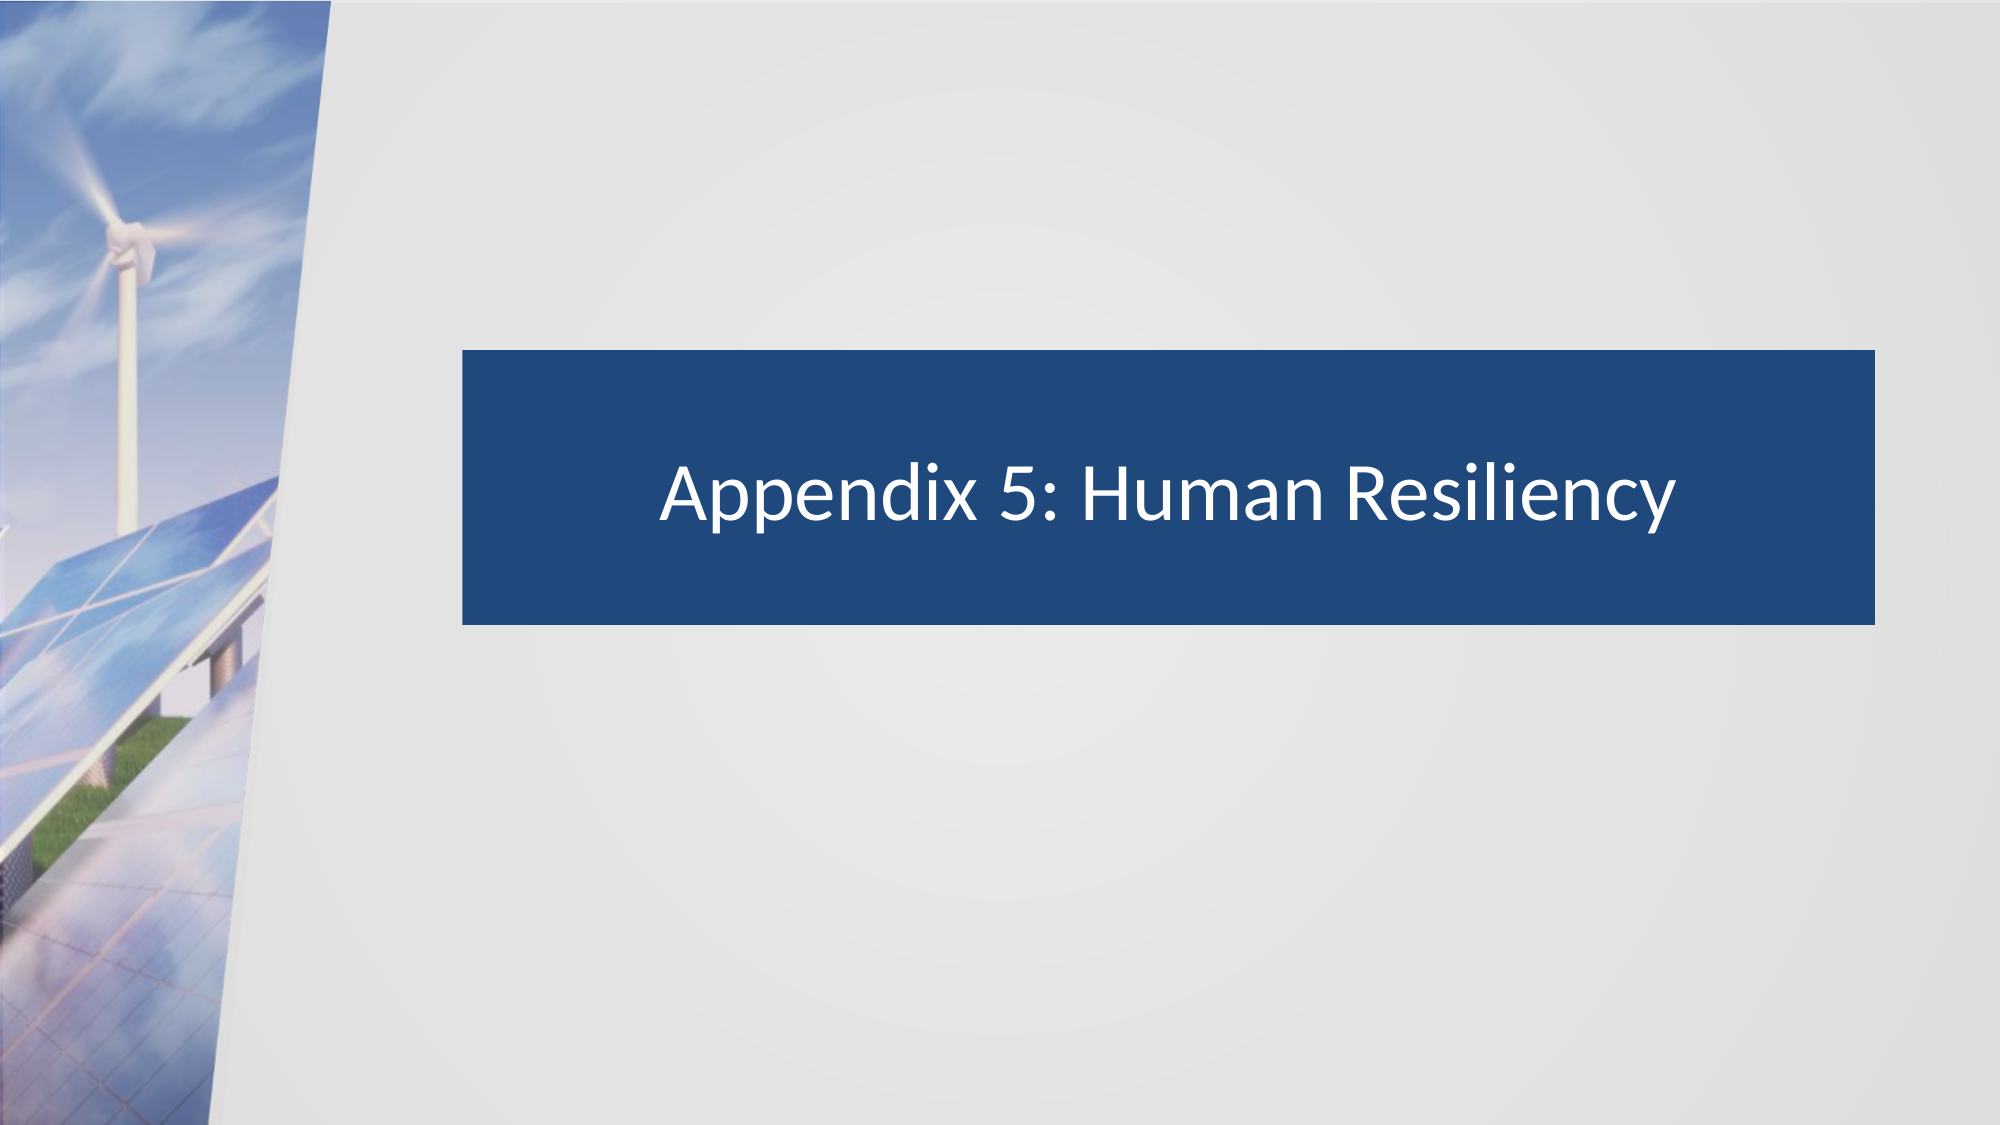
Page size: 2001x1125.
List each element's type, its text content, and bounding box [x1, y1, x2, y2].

text_box [333, 1, 2000, 1125]
text_box Appendix 5: Human Resiliency [462, 350, 1875, 625]
picture [0, 1, 331, 1125]
